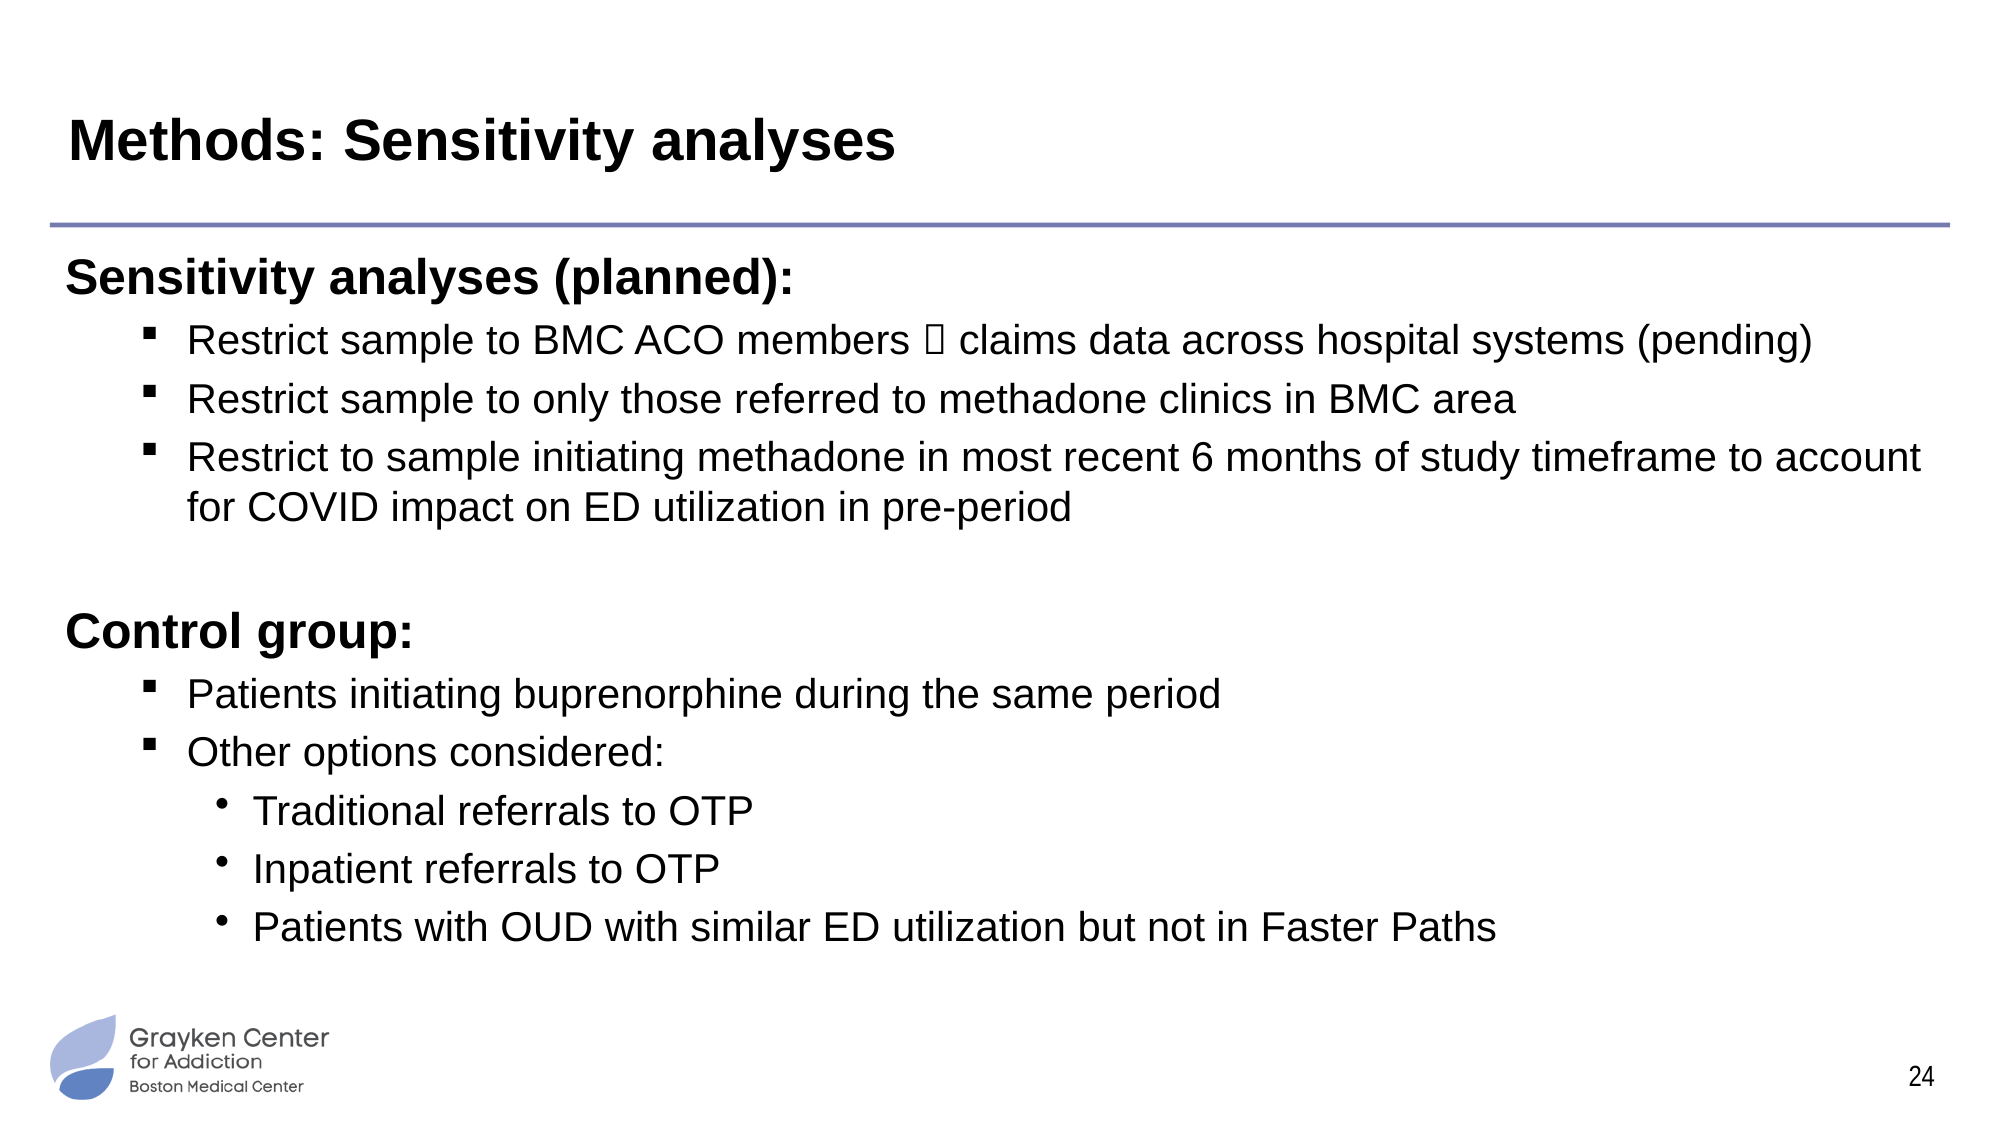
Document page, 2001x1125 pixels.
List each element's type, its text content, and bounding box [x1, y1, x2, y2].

list Sensitivity analyses (planned): Restrict sample to BMC ACO members  claims data across hospital systems (pending) Restrict sample to only those referred to methadone clinics in BMC area Restrict to sample initiating methadone in most recent 6 months of study timeframe to account for COVID impact on ED utilization in pre-period Control group: Patients initiating buprenorphine during the same period Other options considered: Traditional referrals to OTP Inpatient referrals to OTP Patients with OUD with similar ED utilization but not in Faster Paths [50, 237, 1950, 1000]
picture [49, 1007, 331, 1101]
title Methods: Sensitivity analyses [53, 75, 1950, 200]
slide_number 24 [1533, 1024, 1951, 1101]
